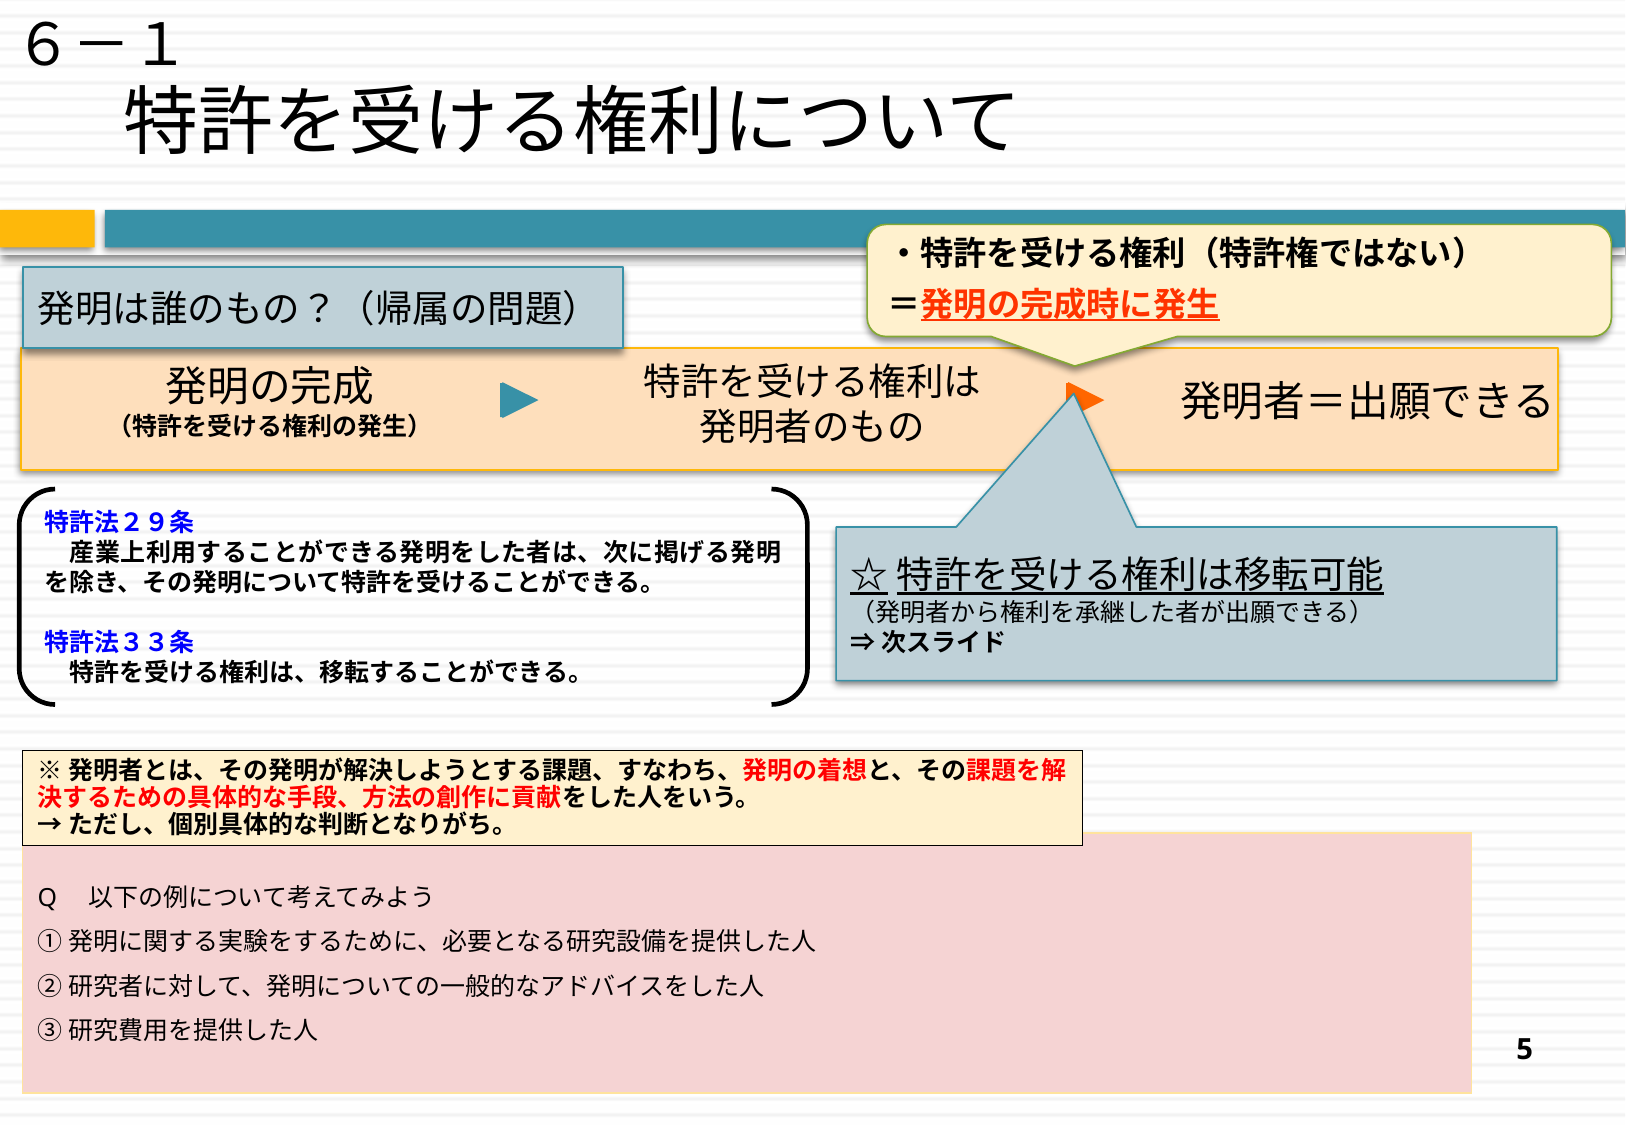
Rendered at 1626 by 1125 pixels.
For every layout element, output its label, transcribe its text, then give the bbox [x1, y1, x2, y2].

text_box 発明は誰のもの？（帰属の問題） [22, 266, 624, 349]
slide_number 5 [1450, 1018, 1600, 1082]
text_box [1148, 347, 1559, 356]
text_box ※発明者とは、その発明が解決しようとする課題、すなわち、発明の着想と、その課題を解決するための具体的な手段、方法の創作に貢献をした人をいう。 →ただし、個別具体的な判断となりがち。 [22, 750, 1083, 846]
text_box [1066, 382, 1105, 410]
text_box 特許を受ける権利は 発明者のもの [566, 335, 1059, 471]
text_box [1059, 363, 1559, 471]
title 特許を受ける権利について [108, 37, 1559, 201]
text_box ・特許を受ける権利（特許権ではない） ＝発明の完成時に発生 [866, 223, 1613, 367]
text_box 特許法２９条 産業上利用することができる発明をした者は、次に掲げる発明を除き、その発明について特許を受けることができる。 特許法３３条 特許を受ける権利は、移転することができる。 [19, 489, 808, 705]
text_box [20, 357, 566, 471]
text_box 発明の完成 （特許を受ける権利の発生） [23, 359, 517, 468]
text_box 発明者＝出願できる [1123, 356, 1612, 444]
text_box ６－１ [0, 0, 237, 85]
list Q 以下の例について考えてみよう ①発明に関する実験をするために、必要となる研究設備を提供した人 ②研究者に対して、発明についての一般的なアドバイスをした人 ③研究費用を提供した人 [22, 832, 1472, 1094]
text_box ☆特許を受ける権利は移転可能 （発明者から権利を承継した者が出願できる） ⇒次スライド [835, 392, 1558, 682]
text_box [500, 382, 539, 419]
